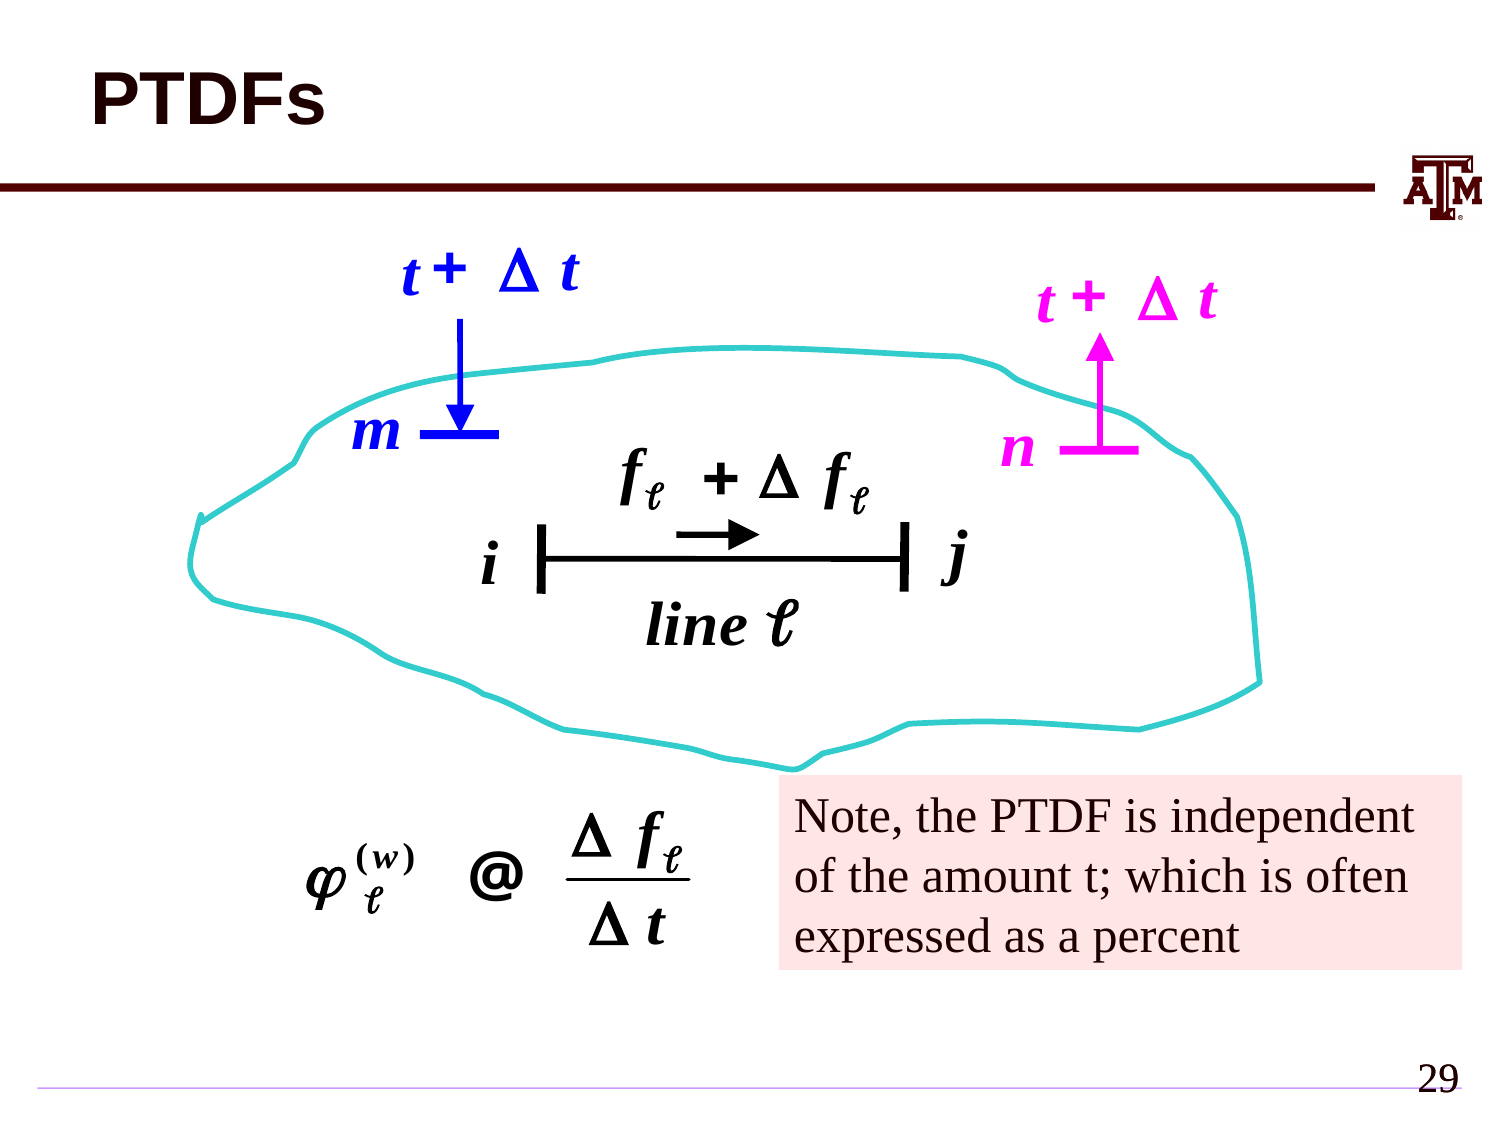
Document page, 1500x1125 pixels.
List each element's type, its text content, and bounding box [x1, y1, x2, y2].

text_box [347, 413, 409, 457]
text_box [476, 535, 505, 592]
text_box [676, 528, 760, 546]
text_box [449, 318, 471, 434]
text_box 28 [1162, 1037, 1475, 1113]
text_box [1032, 279, 1064, 330]
text_box [190, 347, 1260, 770]
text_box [1069, 271, 1225, 340]
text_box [430, 242, 586, 311]
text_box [934, 523, 975, 594]
text_box [1089, 349, 1111, 449]
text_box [641, 595, 799, 666]
text_box Note, the PTDF is independent of the amount t; which is often expressed as a percent [779, 775, 1463, 970]
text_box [996, 430, 1040, 474]
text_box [302, 799, 695, 964]
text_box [397, 252, 425, 303]
picture [1392, 137, 1493, 238]
title PTDFs [74, 12, 1388, 188]
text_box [676, 442, 872, 520]
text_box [602, 438, 667, 515]
